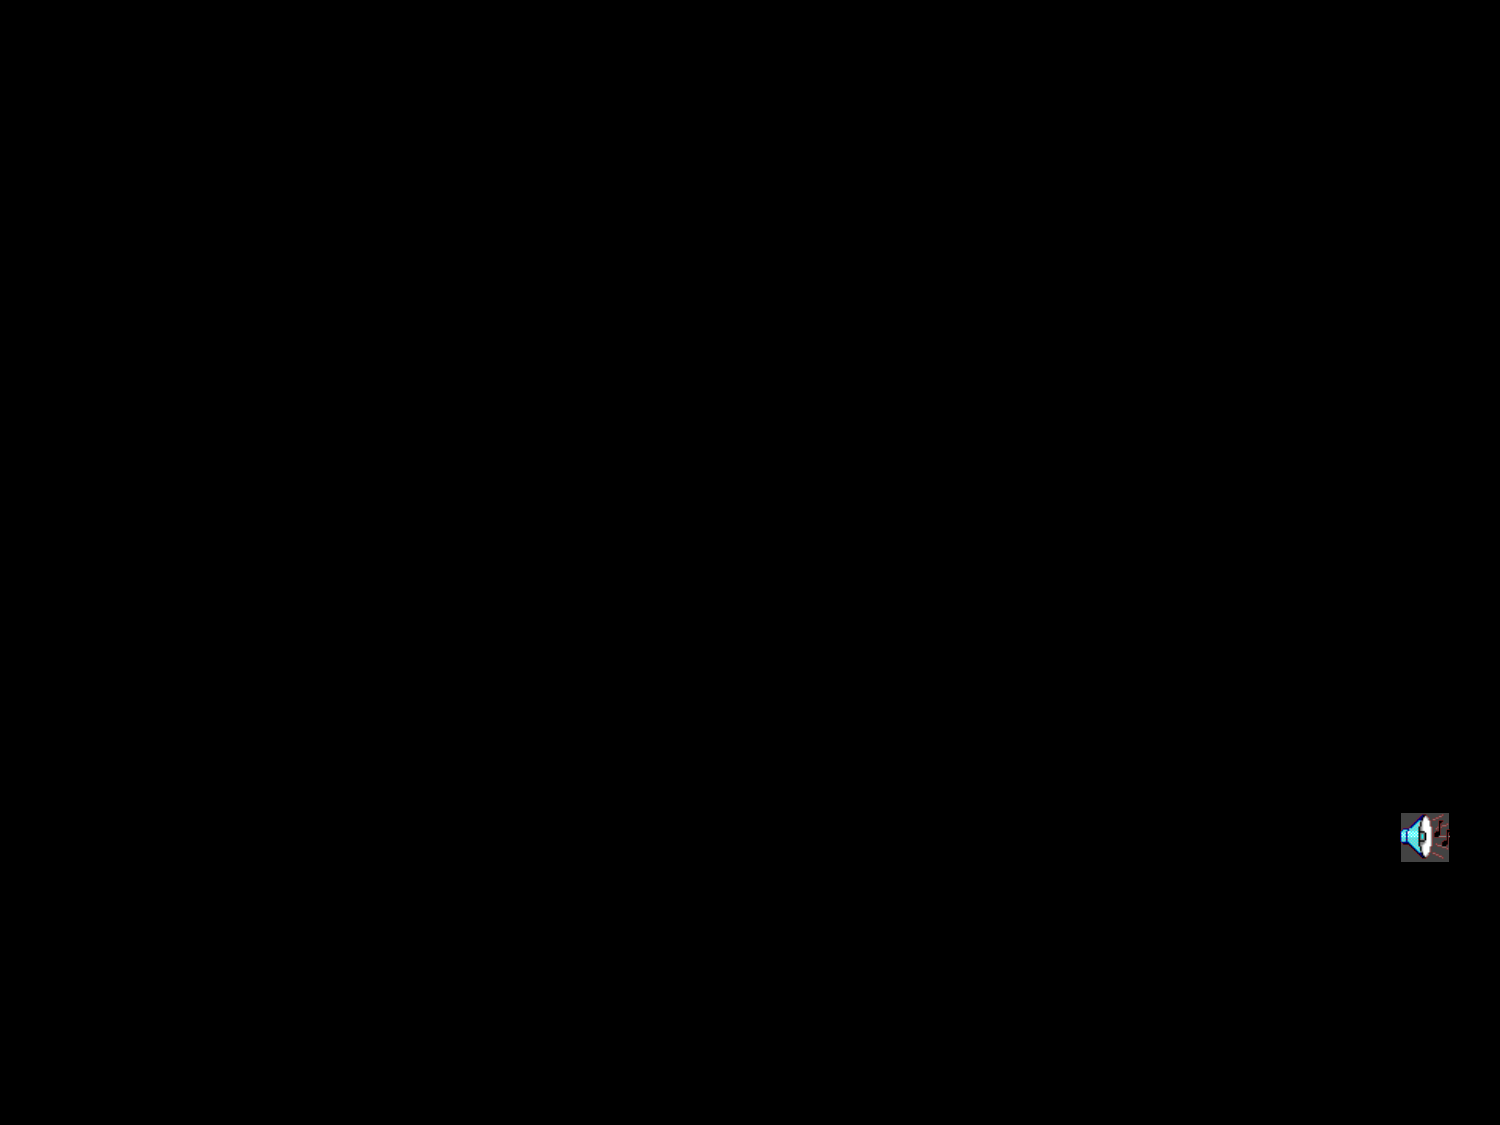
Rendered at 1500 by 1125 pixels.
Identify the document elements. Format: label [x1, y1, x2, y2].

picture [1399, 812, 1451, 863]
